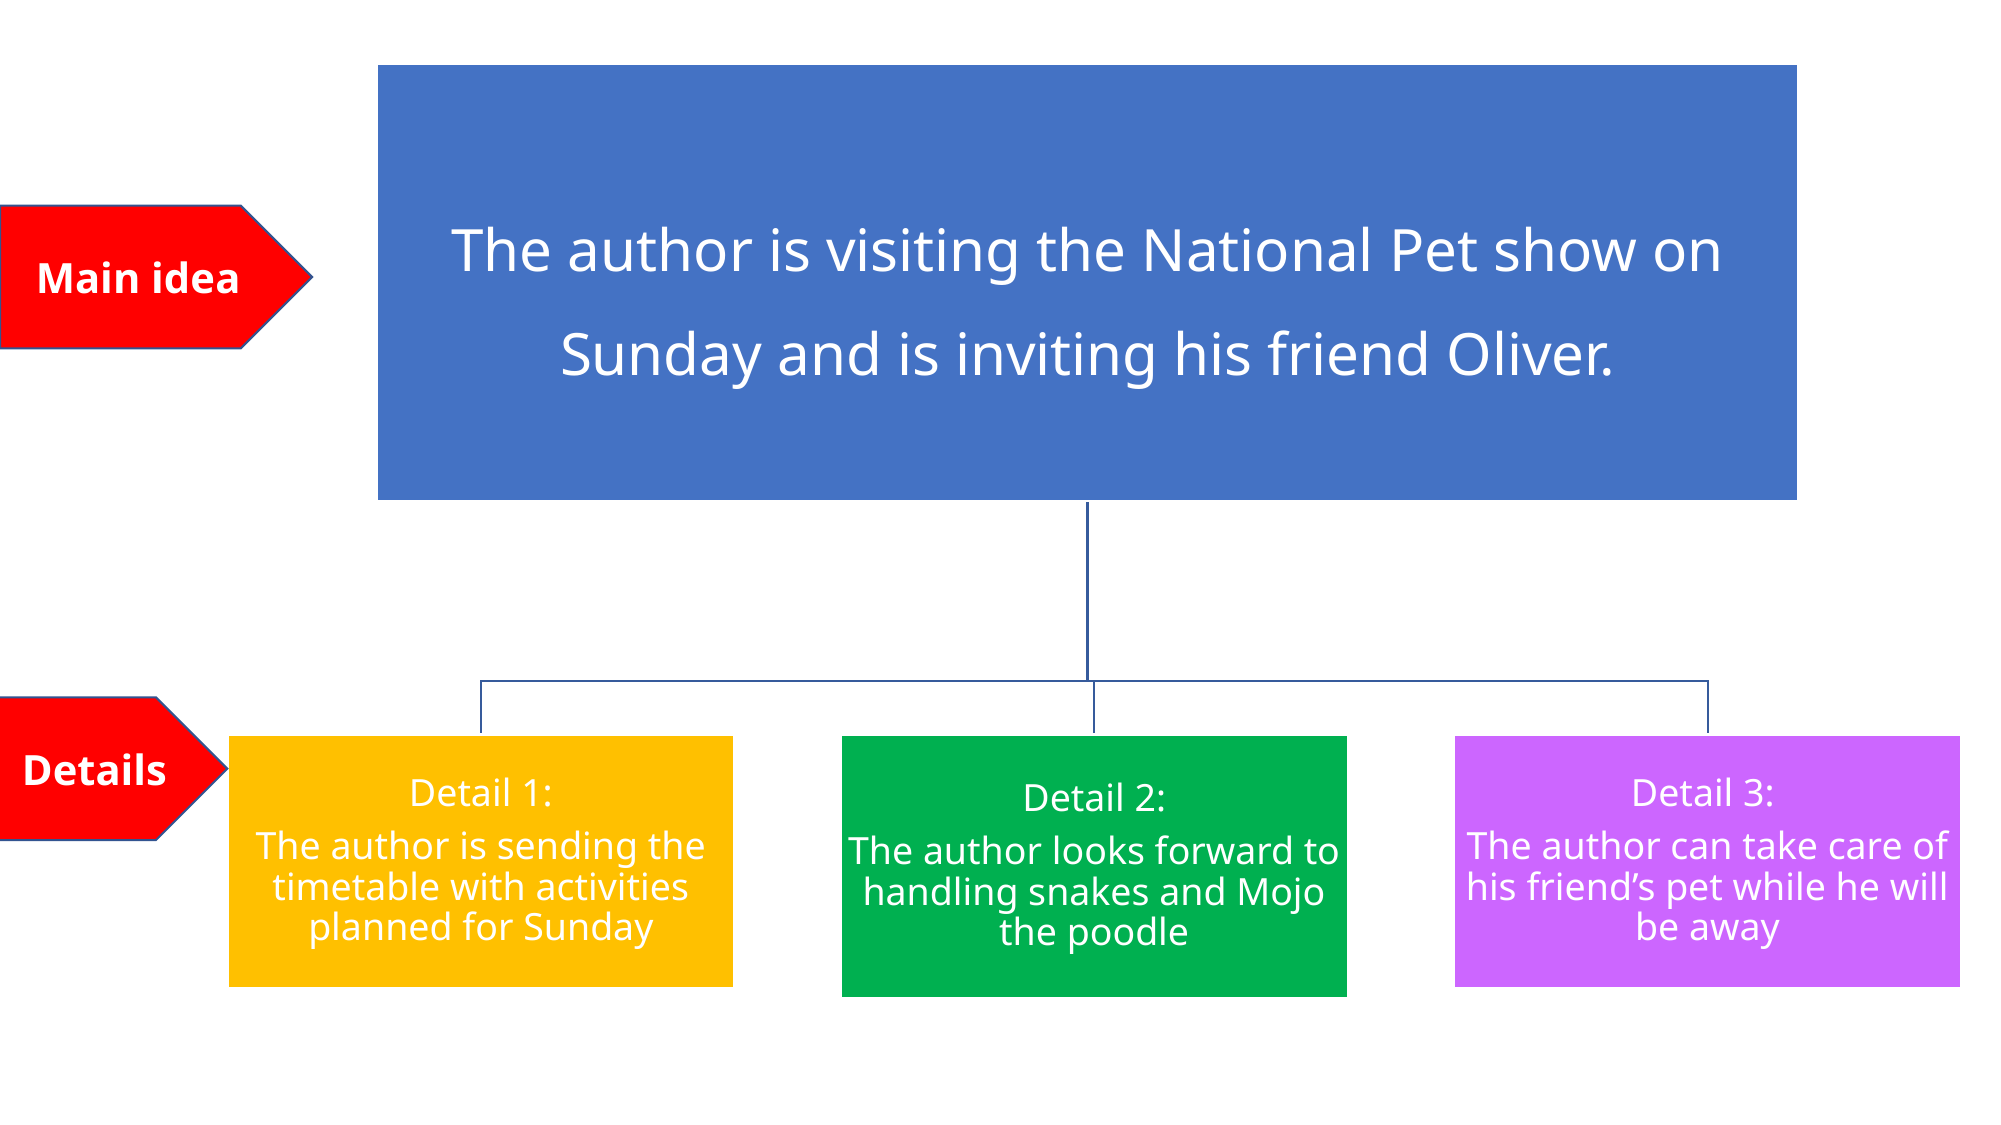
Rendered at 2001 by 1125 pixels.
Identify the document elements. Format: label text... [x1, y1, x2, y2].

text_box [227, 0, 1962, 1125]
text_box Main idea [0, 204, 227, 350]
text_box Details [0, 696, 227, 842]
